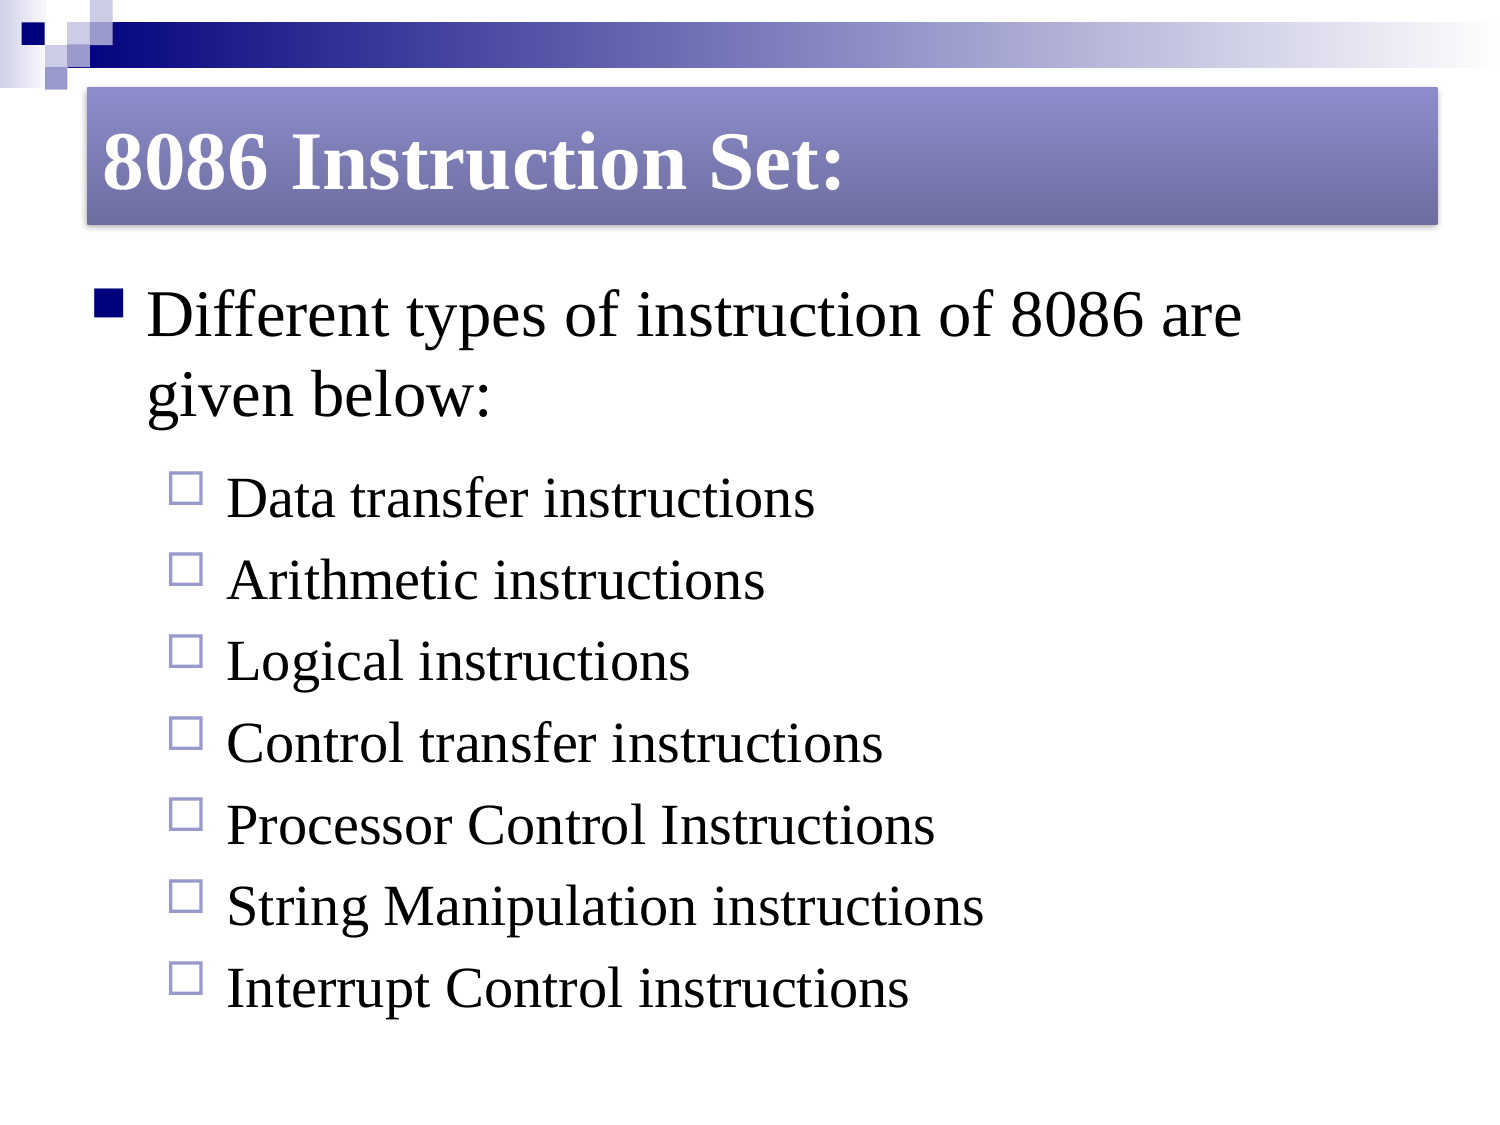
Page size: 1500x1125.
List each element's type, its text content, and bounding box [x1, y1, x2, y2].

list Different types of instruction of 8086 are given below: Data transfer instructions Arithmetic instructions Logical instructions Control transfer instructions Processor Control Instructions String Manipulation instructions Interrupt Control instructions [74, 262, 1426, 1076]
text_box 8086 Instruction Set: [87, 87, 1438, 225]
